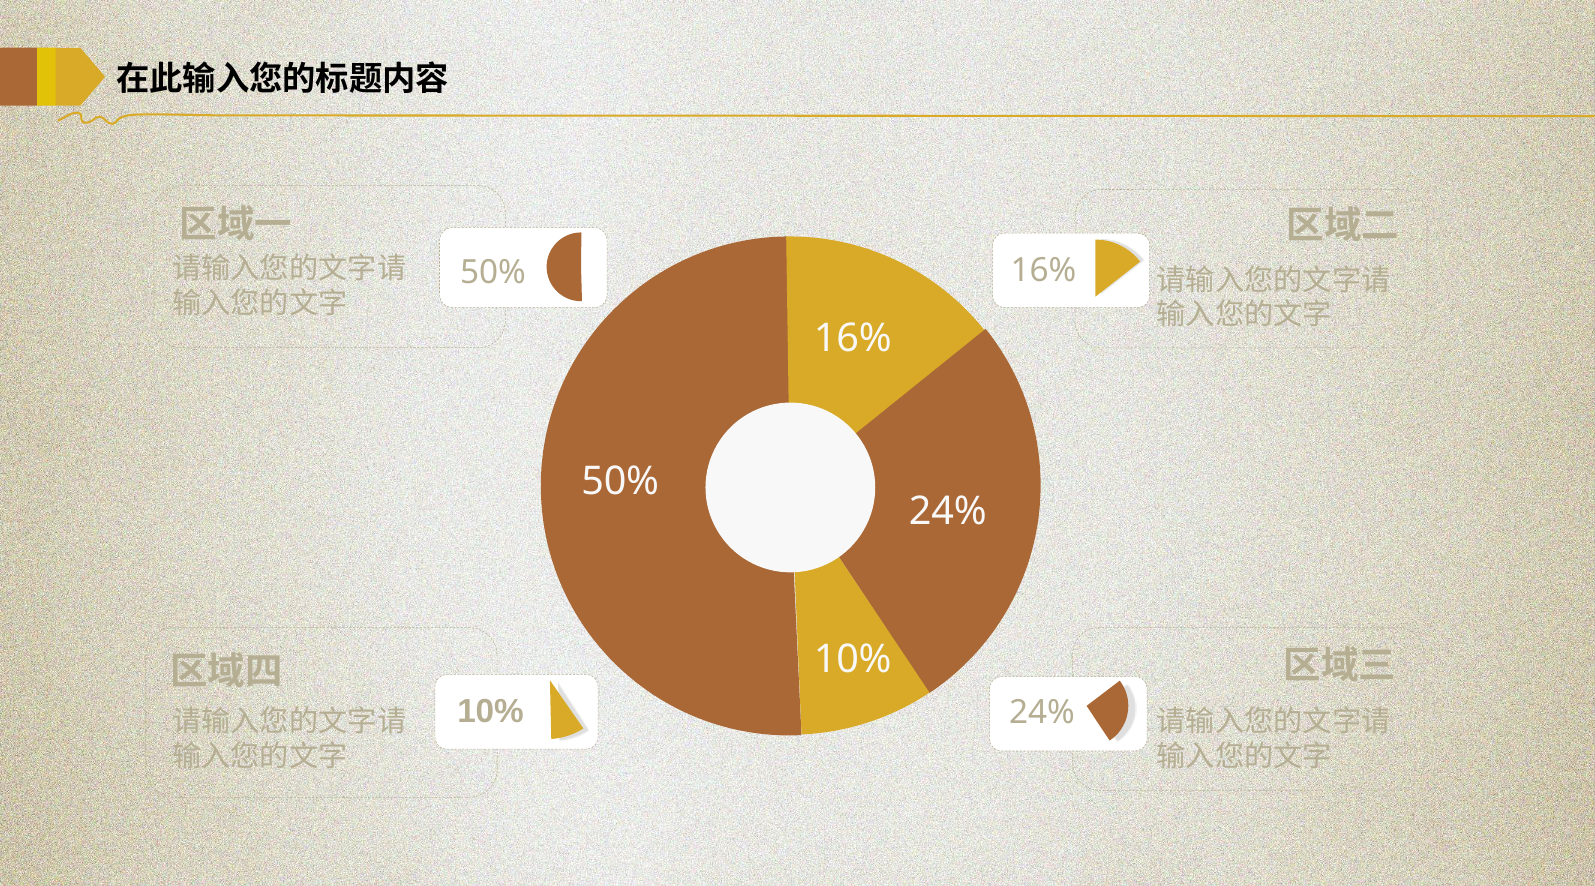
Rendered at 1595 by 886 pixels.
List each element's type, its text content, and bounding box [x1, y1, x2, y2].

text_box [153, 185, 608, 348]
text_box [976, 189, 1428, 349]
text_box 16% [795, 304, 911, 367]
picture [0, 0, 1595, 886]
text_box [540, 236, 802, 736]
text_box 24% [875, 477, 1021, 540]
text_box [185, 143, 1495, 736]
text_box 50% [546, 447, 694, 511]
text_box 在此输入您的标题内容 [109, 51, 646, 103]
text_box [799, 663, 930, 735]
text_box [786, 236, 970, 432]
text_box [0, 47, 106, 106]
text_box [974, 627, 1425, 791]
text_box [705, 402, 875, 573]
text_box [794, 557, 885, 625]
text_box [840, 341, 1041, 694]
text_box 10% [795, 625, 910, 689]
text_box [145, 627, 599, 798]
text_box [57, 112, 1595, 125]
